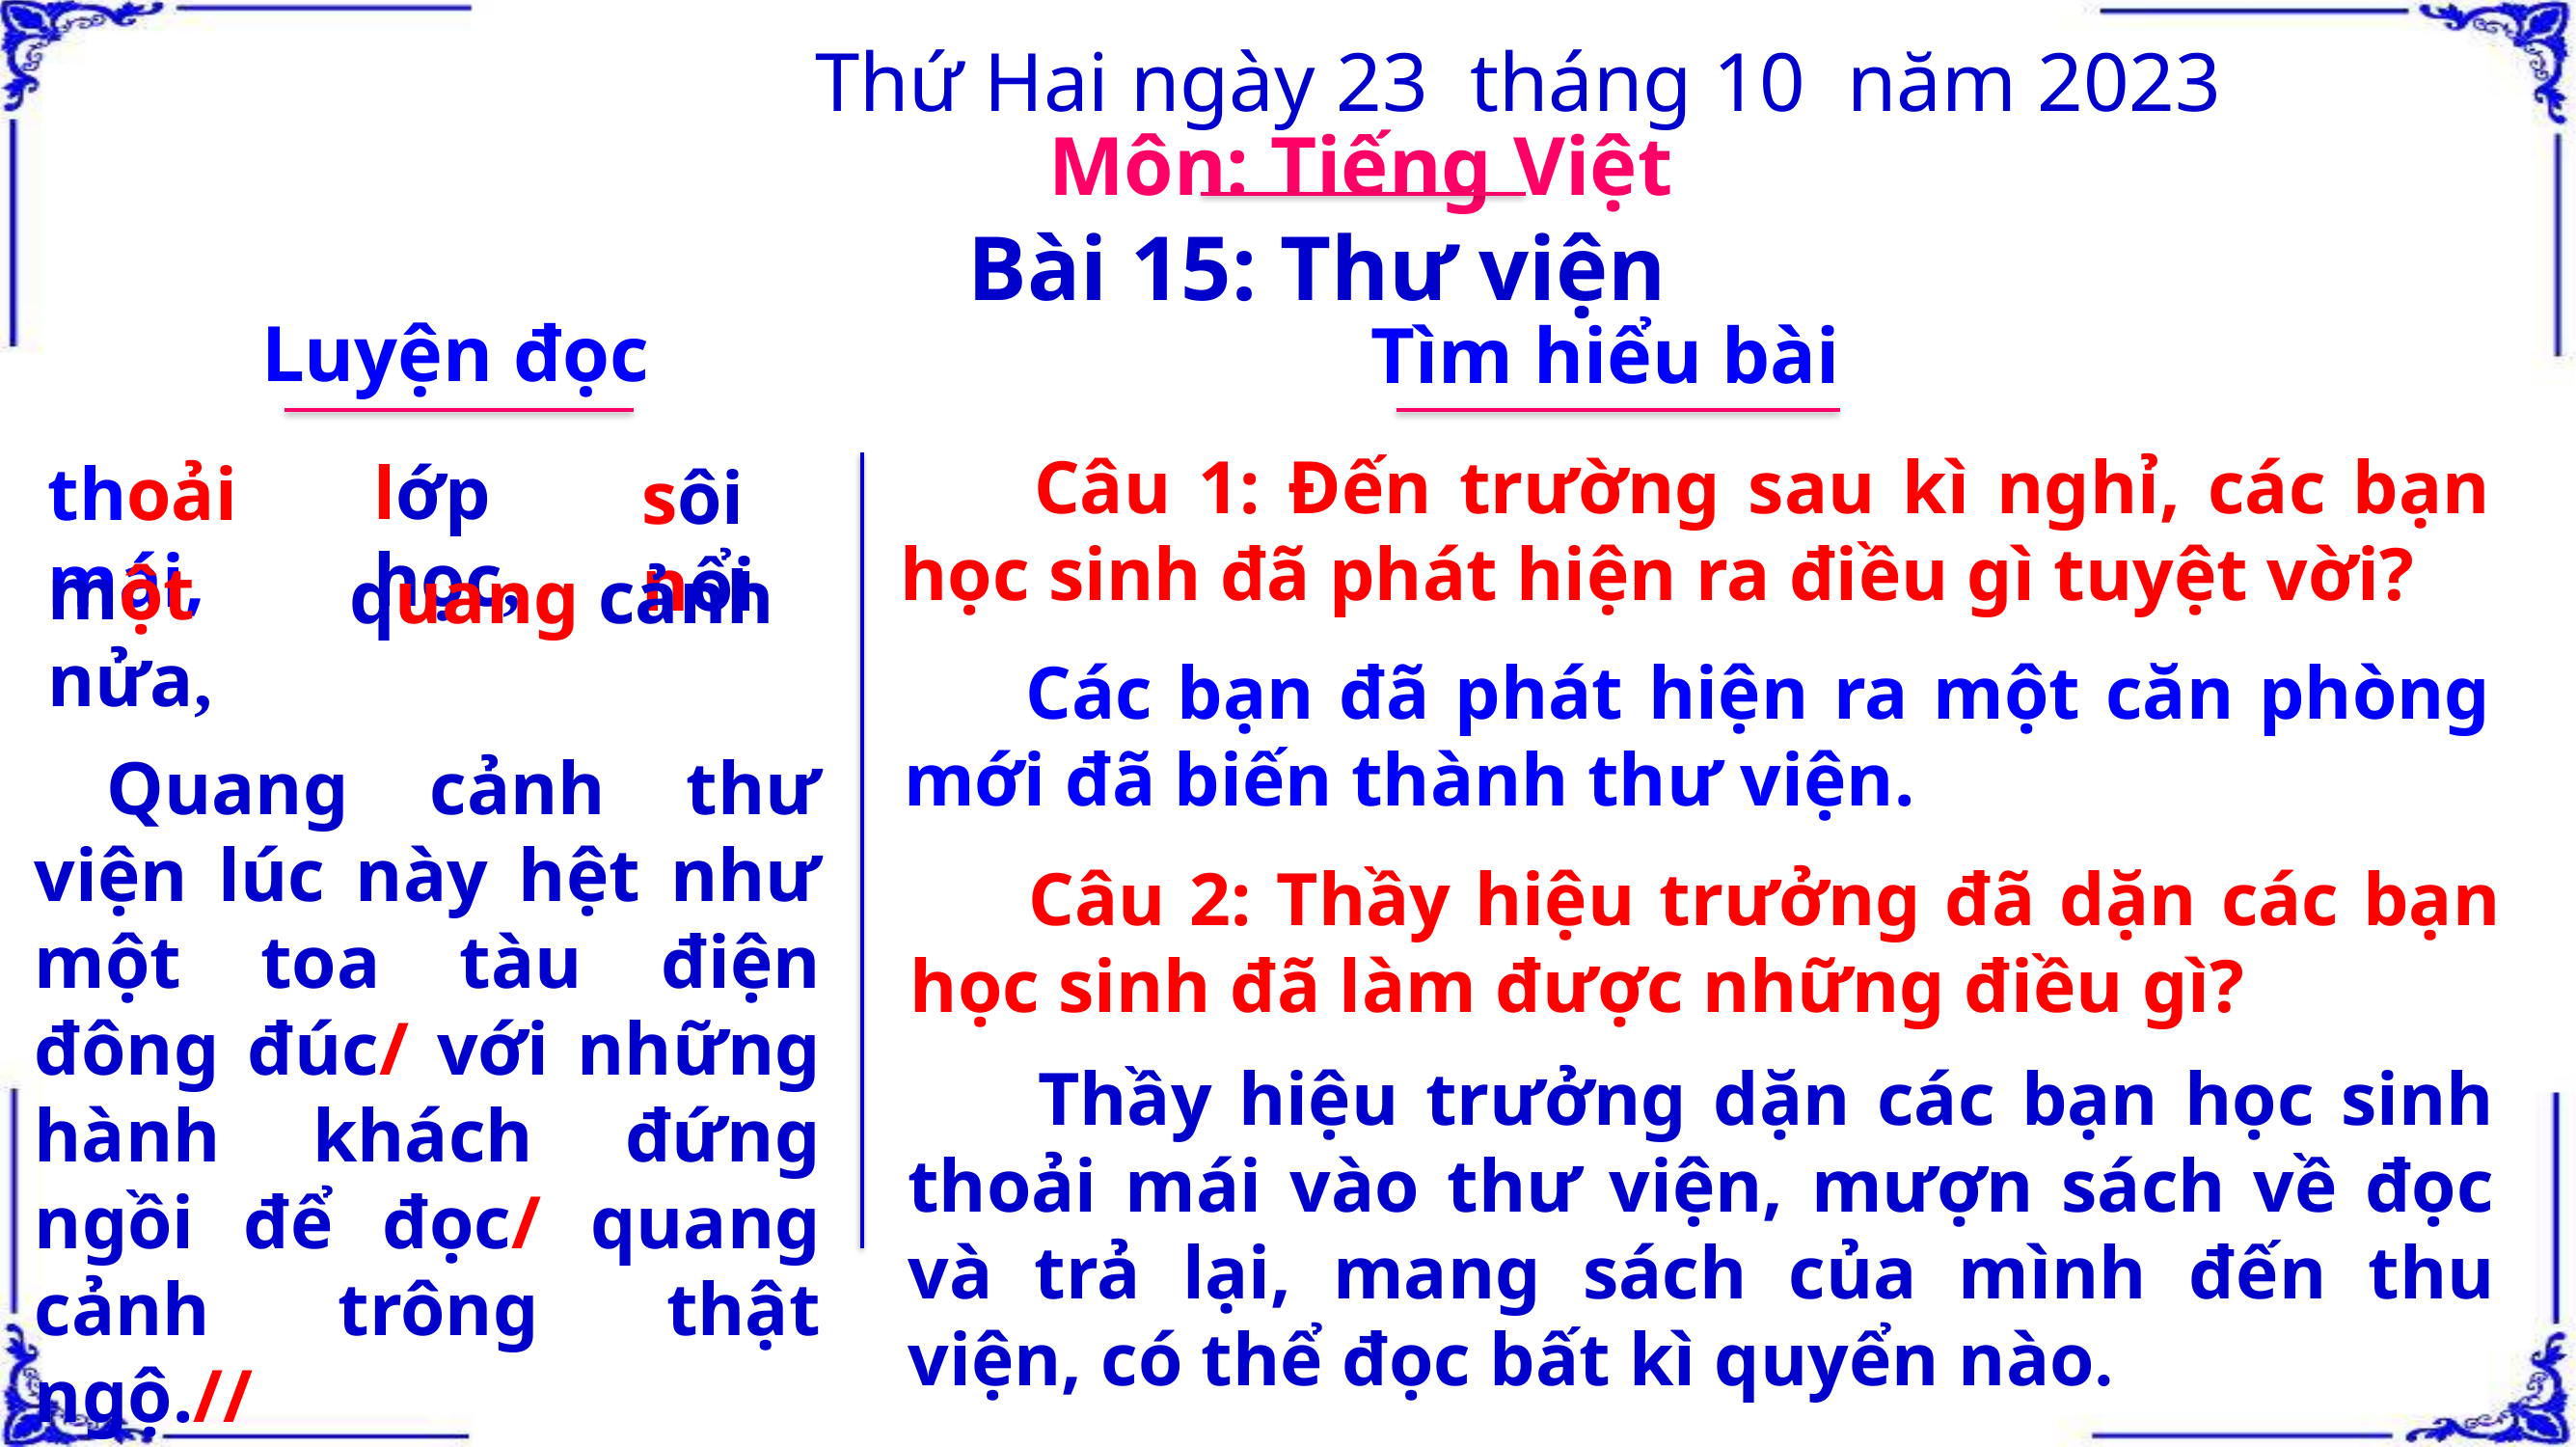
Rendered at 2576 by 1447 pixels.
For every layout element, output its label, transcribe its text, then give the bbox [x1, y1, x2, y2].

text_box Bài 15: Thư viện [624, 231, 2011, 330]
text_box Các bạn đã phát hiện ra một căn phòng mới đã biến thành thư viện. [889, 640, 2506, 829]
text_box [1367, 301, 1844, 411]
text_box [528, 23, 2388, 221]
text_box một nửa, [34, 540, 368, 728]
text_box Thầy hiệu trưởng dặn các bạn học sinh thoải mái vào thư viện, mượn sách về đọc và trả lại, mang sách của mình đến thu viện, có thể đọc bất kì quyển nào. [893, 1046, 2509, 1408]
text_box Quang cảnh thư viện lúc này hệt như một toa tàu điện đông đúc/ với những hành khách đứng ngồi để đọc/ quang cảnh trông thật ngộ.// [20, 734, 835, 1444]
text_box thoải mái, [34, 441, 359, 540]
text_box quang cảnh [335, 543, 818, 645]
text_box lớp học, [359, 440, 668, 543]
picture [0, 0, 2576, 1447]
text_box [271, 298, 639, 411]
text_box sôi nổi [627, 445, 866, 634]
text_box Câu 1: Đến trường sau kì nghỉ, các bạn học sinh đã phát hiện ra điều gì tuyệt vời? [885, 433, 2506, 622]
text_box Câu 2: Thầy hiệu trưởng đã dặn các bạn học sinh đã làm được những điều gì? [896, 845, 2515, 1034]
